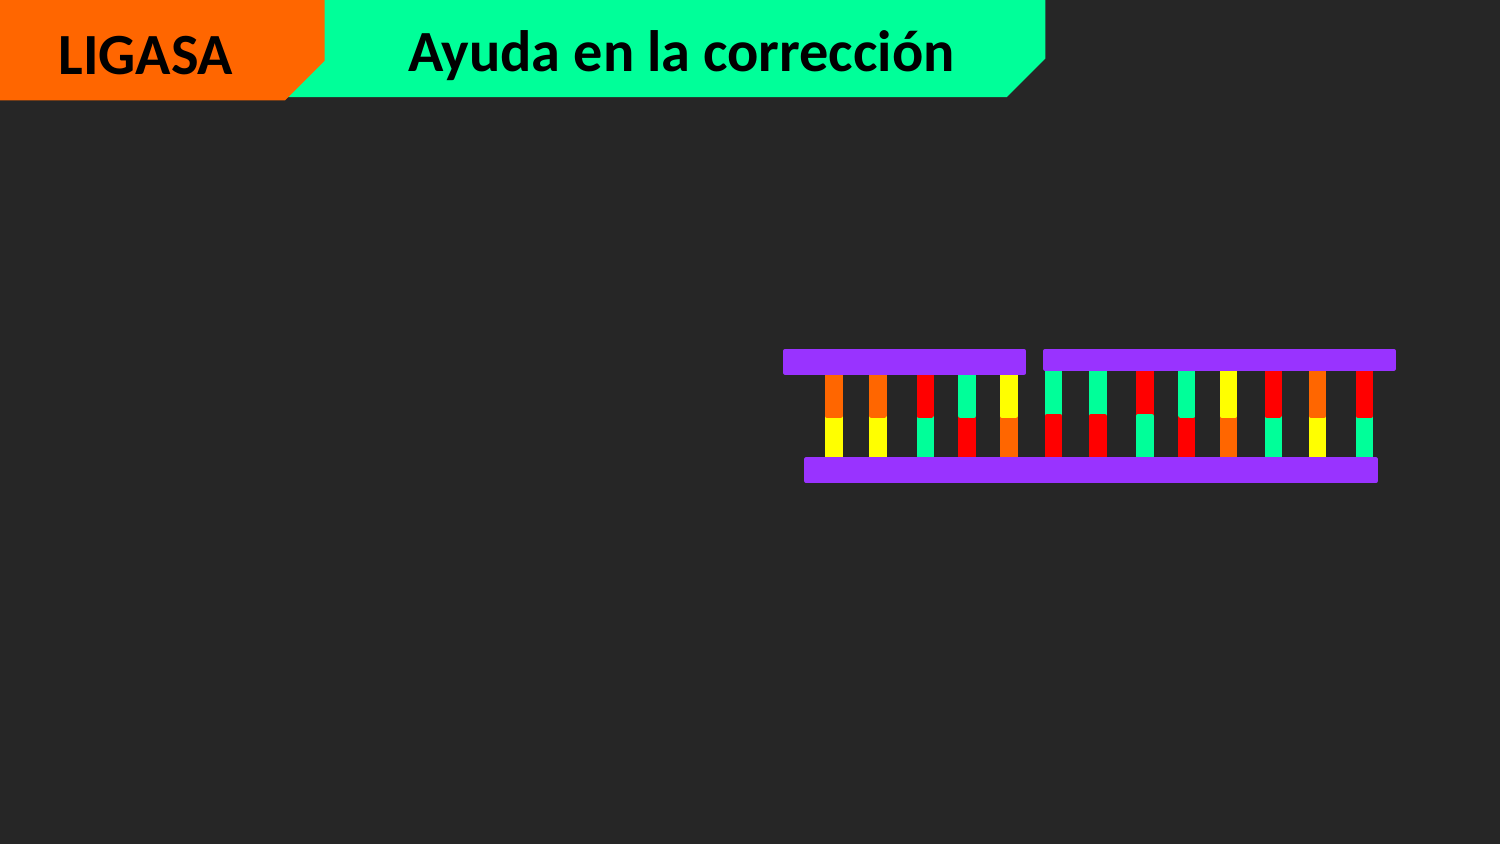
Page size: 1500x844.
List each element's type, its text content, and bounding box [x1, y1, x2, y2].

text_box [290, 0, 1048, 100]
text_box [0, 0, 327, 103]
text_box LIGASA [43, 8, 249, 94]
text_box Ayuda en la corrección [393, 5, 1128, 91]
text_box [785, 350, 1394, 482]
